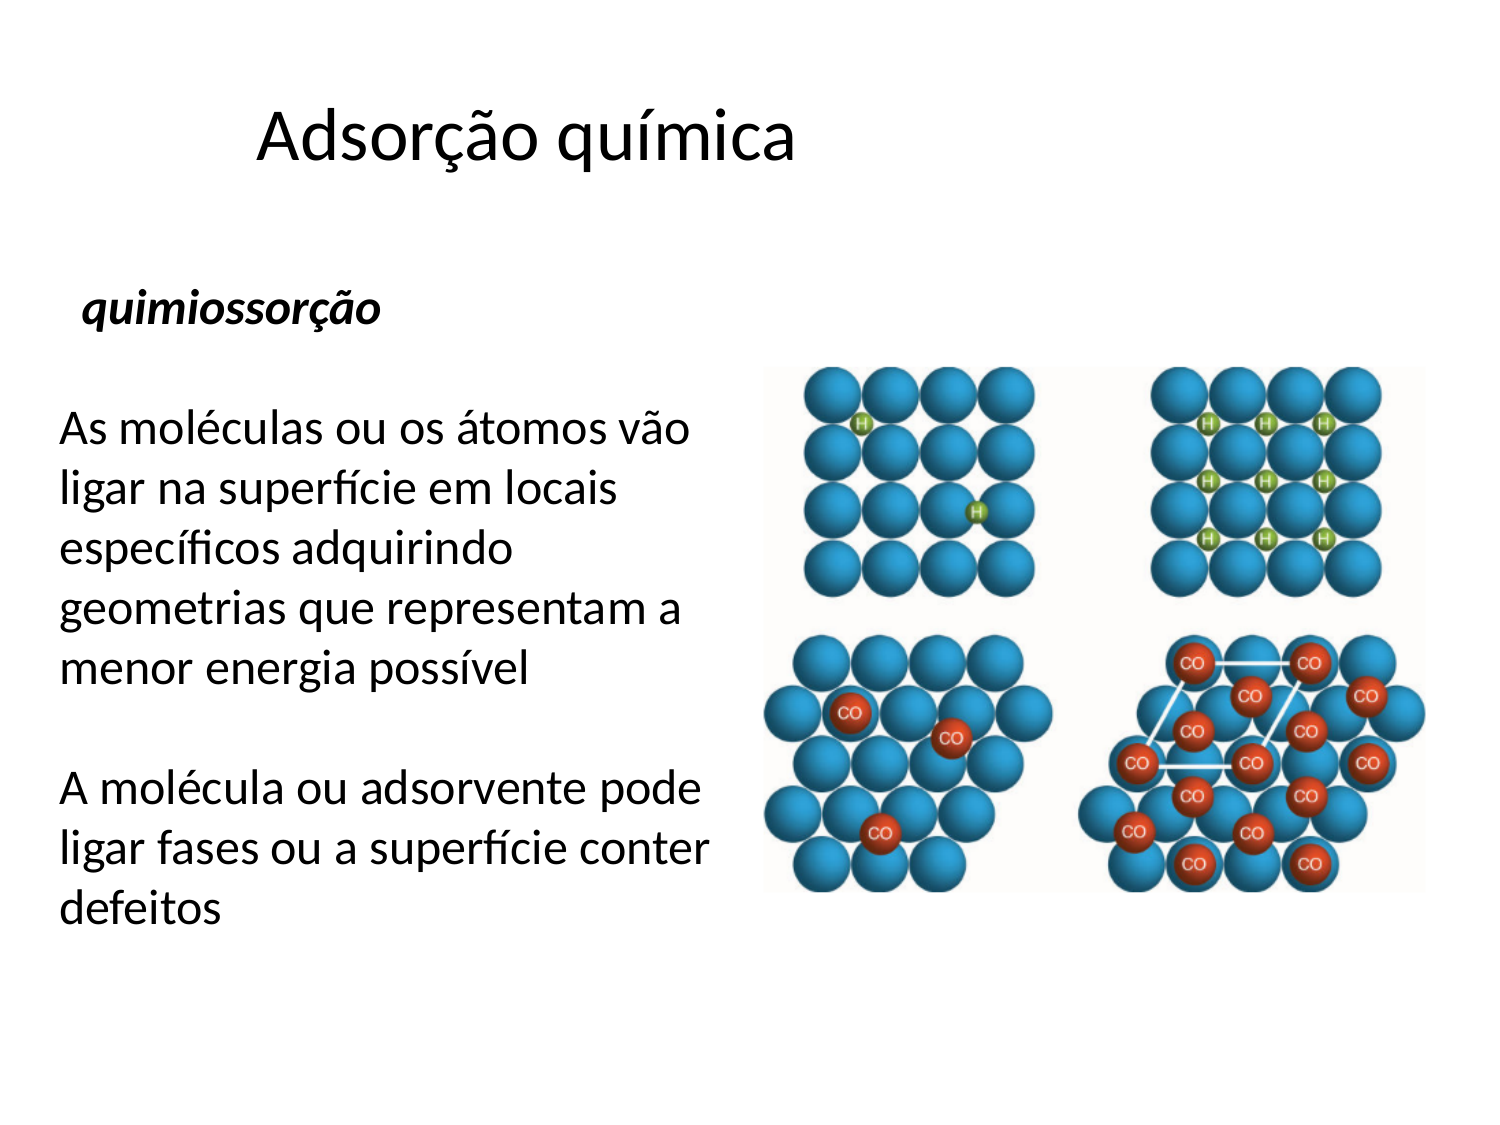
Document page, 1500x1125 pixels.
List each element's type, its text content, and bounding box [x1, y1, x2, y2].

text_box quimiossorção As moléculas ou os átomos vão ligar na superfície em locais específicos adquirindo geometrias que representam a menor energia possível A molécula ou adsorvente pode ligar fases ou a superfície conter defeitos [44, 267, 762, 1002]
picture [714, 361, 1500, 918]
text_box Adsorção química [242, 78, 847, 183]
text_box [47, 244, 821, 360]
